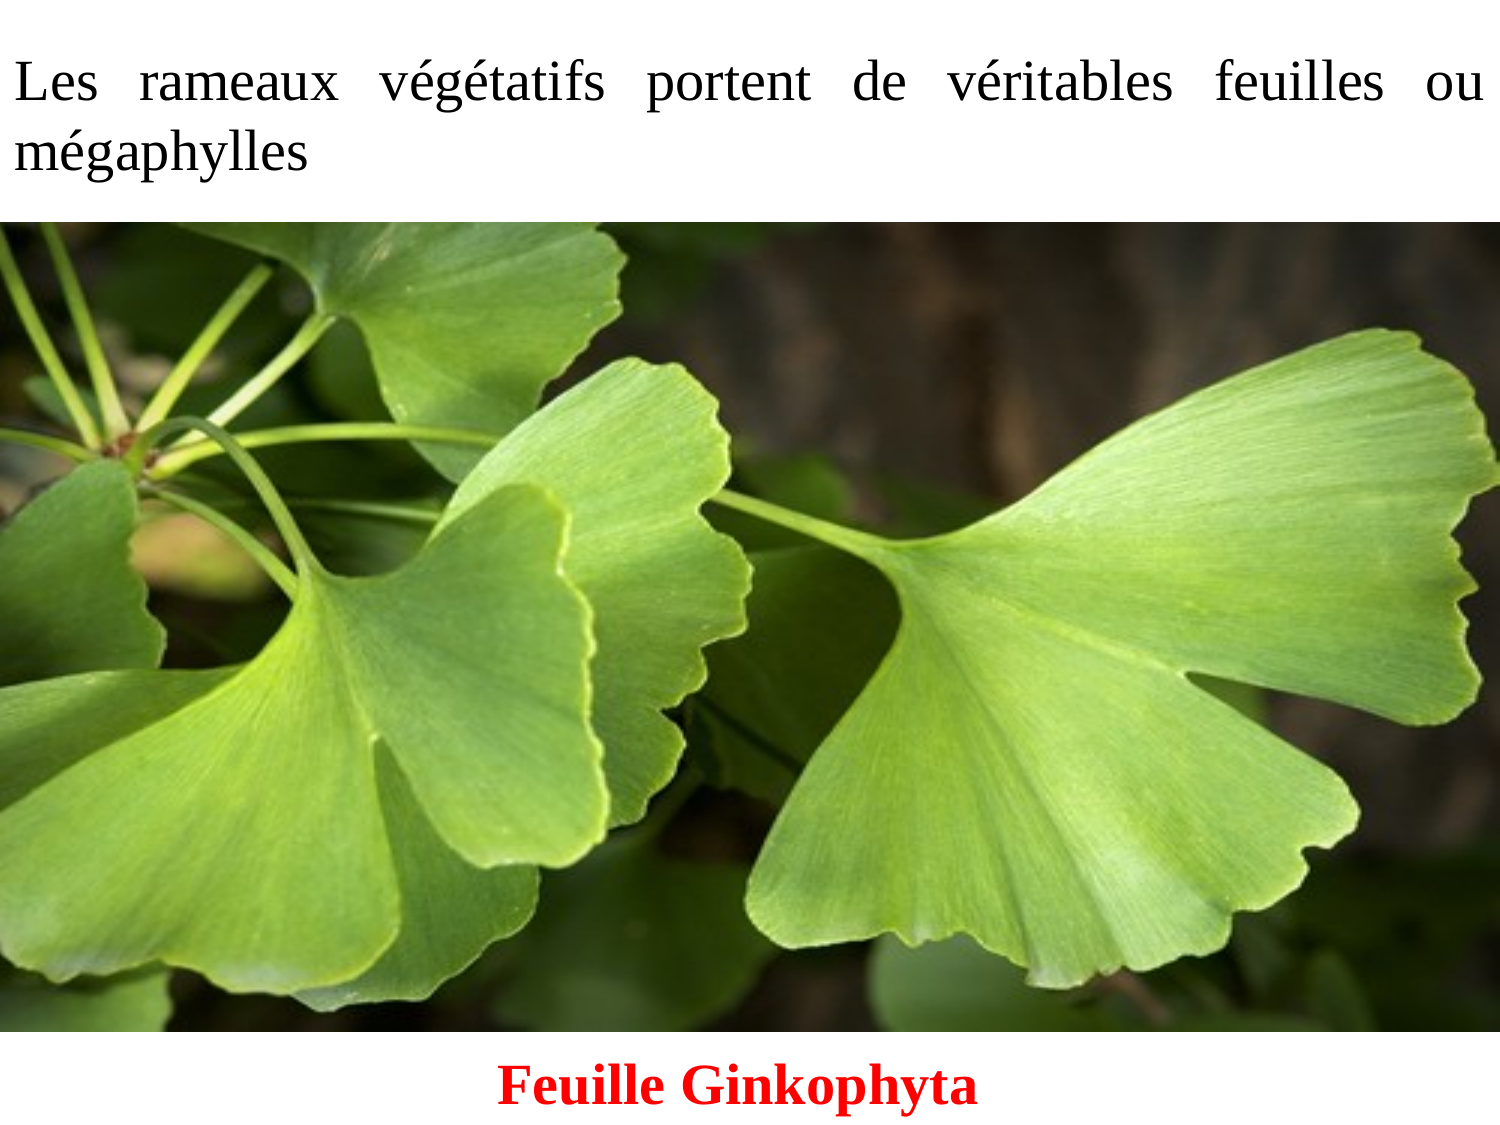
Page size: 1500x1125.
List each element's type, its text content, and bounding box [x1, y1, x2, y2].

picture [0, 222, 1500, 1032]
text_box Feuille Ginkophyta [164, 1040, 1313, 1124]
text_box Les rameaux végétatifs portent de véritables feuilles ou mégaphylles [0, 35, 1500, 190]
